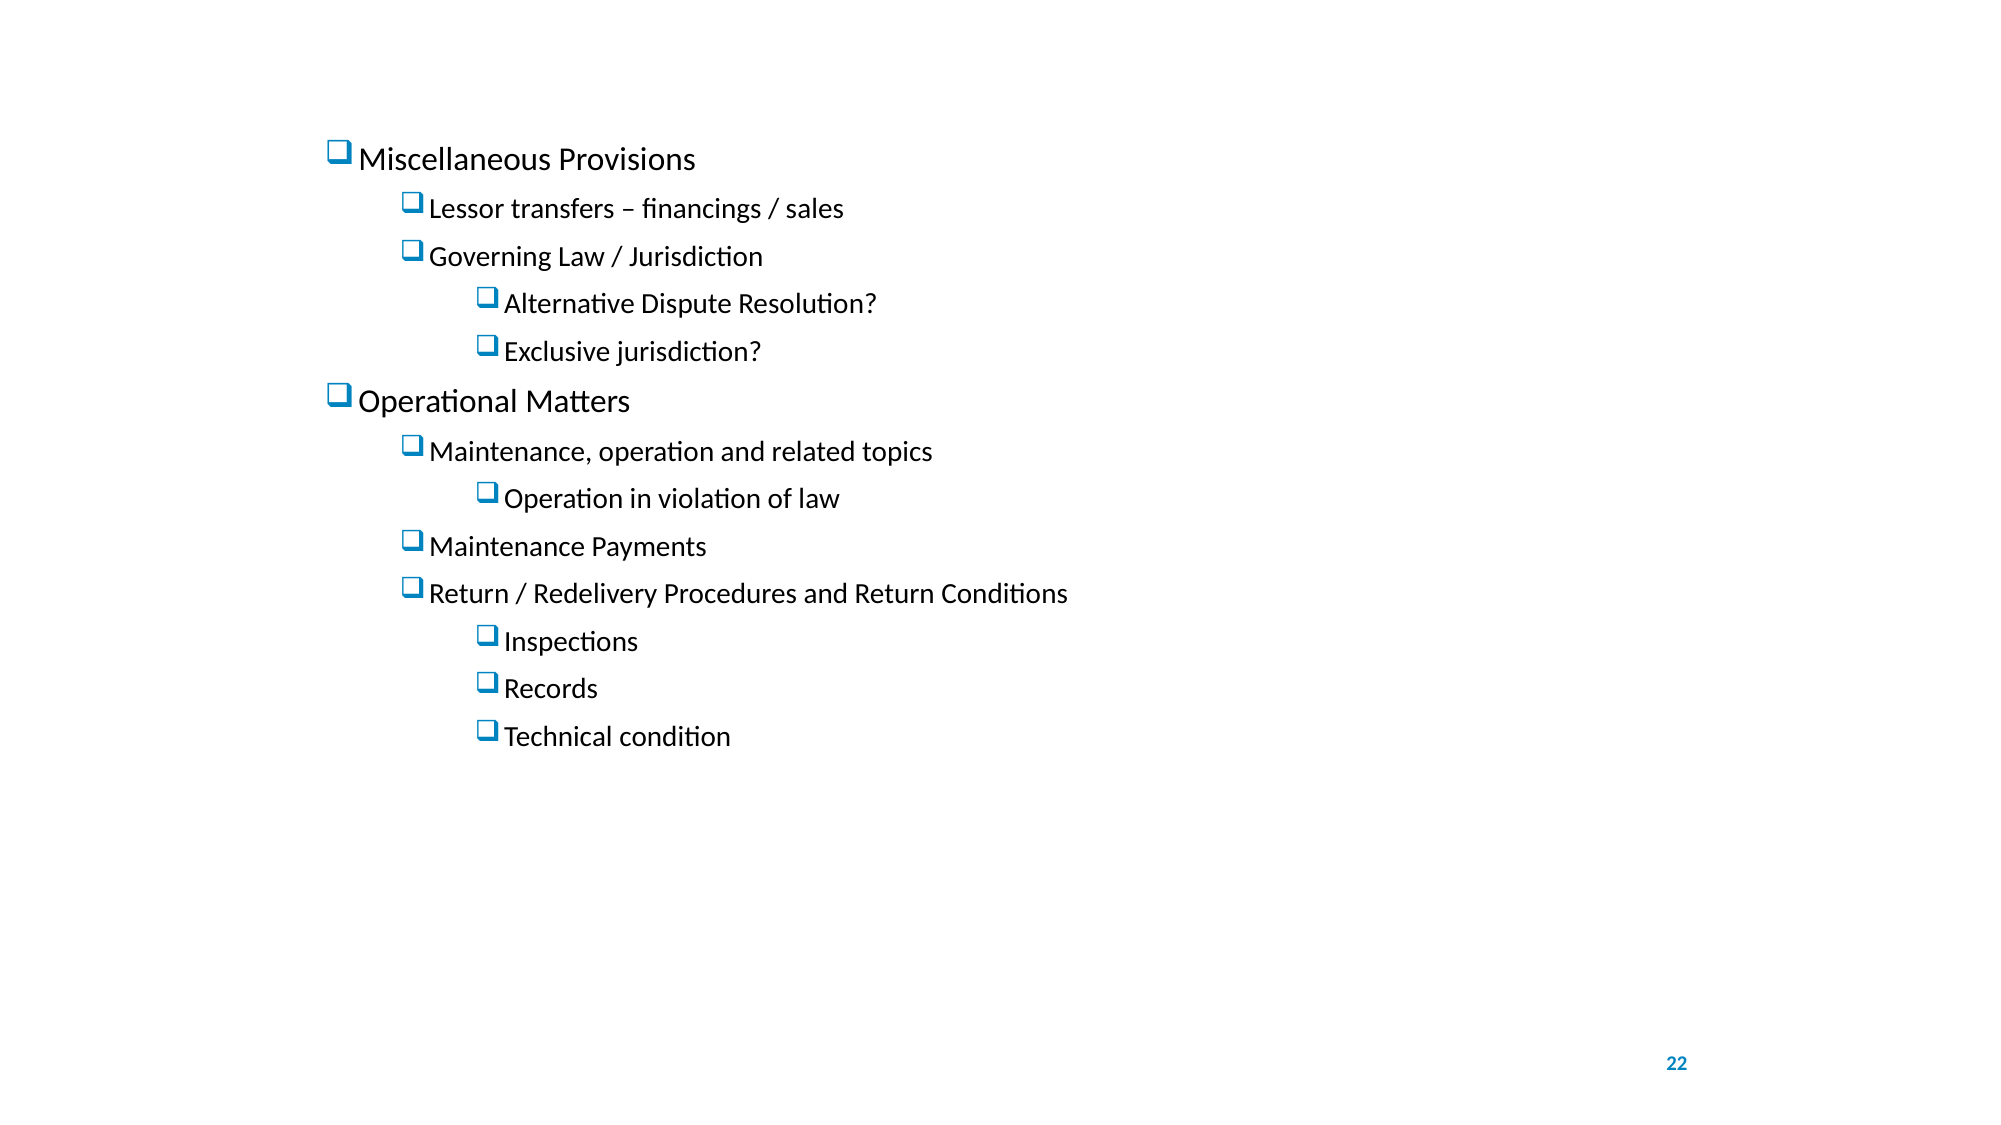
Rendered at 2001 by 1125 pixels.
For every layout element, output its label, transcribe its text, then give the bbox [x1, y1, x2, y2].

text_box 22 [1362, 1050, 1688, 1088]
text_box Miscellaneous Provisions Lessor transfers – financings / sales Governing Law / Jurisdiction Alternative Dispute Resolution? Exclusive jurisdiction? Operational Matters Maintenance, operation and related topics Operation in violation of law Maintenance Payments Return / Redelivery Procedures and Return Conditions Inspections Records Technical condition [312, 124, 1688, 764]
